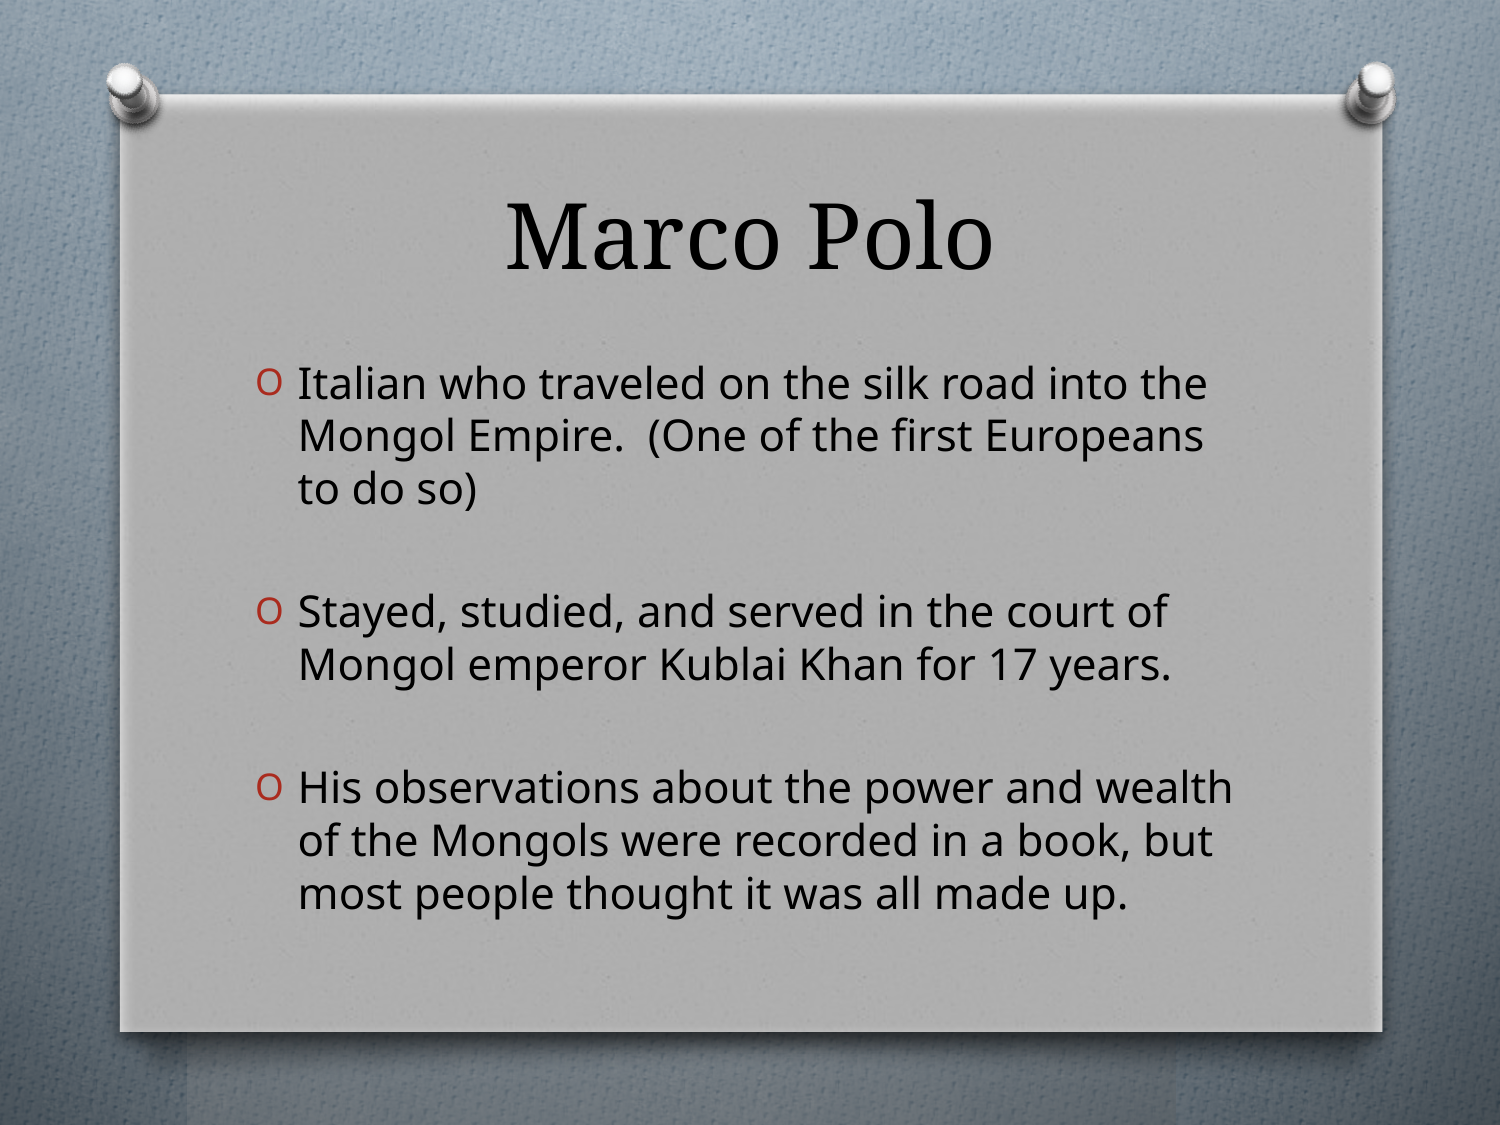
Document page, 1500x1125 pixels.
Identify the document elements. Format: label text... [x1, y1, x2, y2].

picture [75, 29, 198, 153]
title Marco Polo [179, 134, 1323, 332]
list Italian who traveled on the silk road into the Mongol Empire. (One of the first Europeans to do so) Stayed, studied, and served in the court of Mongol emperor Kublai Khan for 17 years. His observations about the power and wealth of the Mongols were recorded in a book, but most people thought it was all made up. [240, 347, 1257, 939]
picture [1317, 35, 1439, 156]
